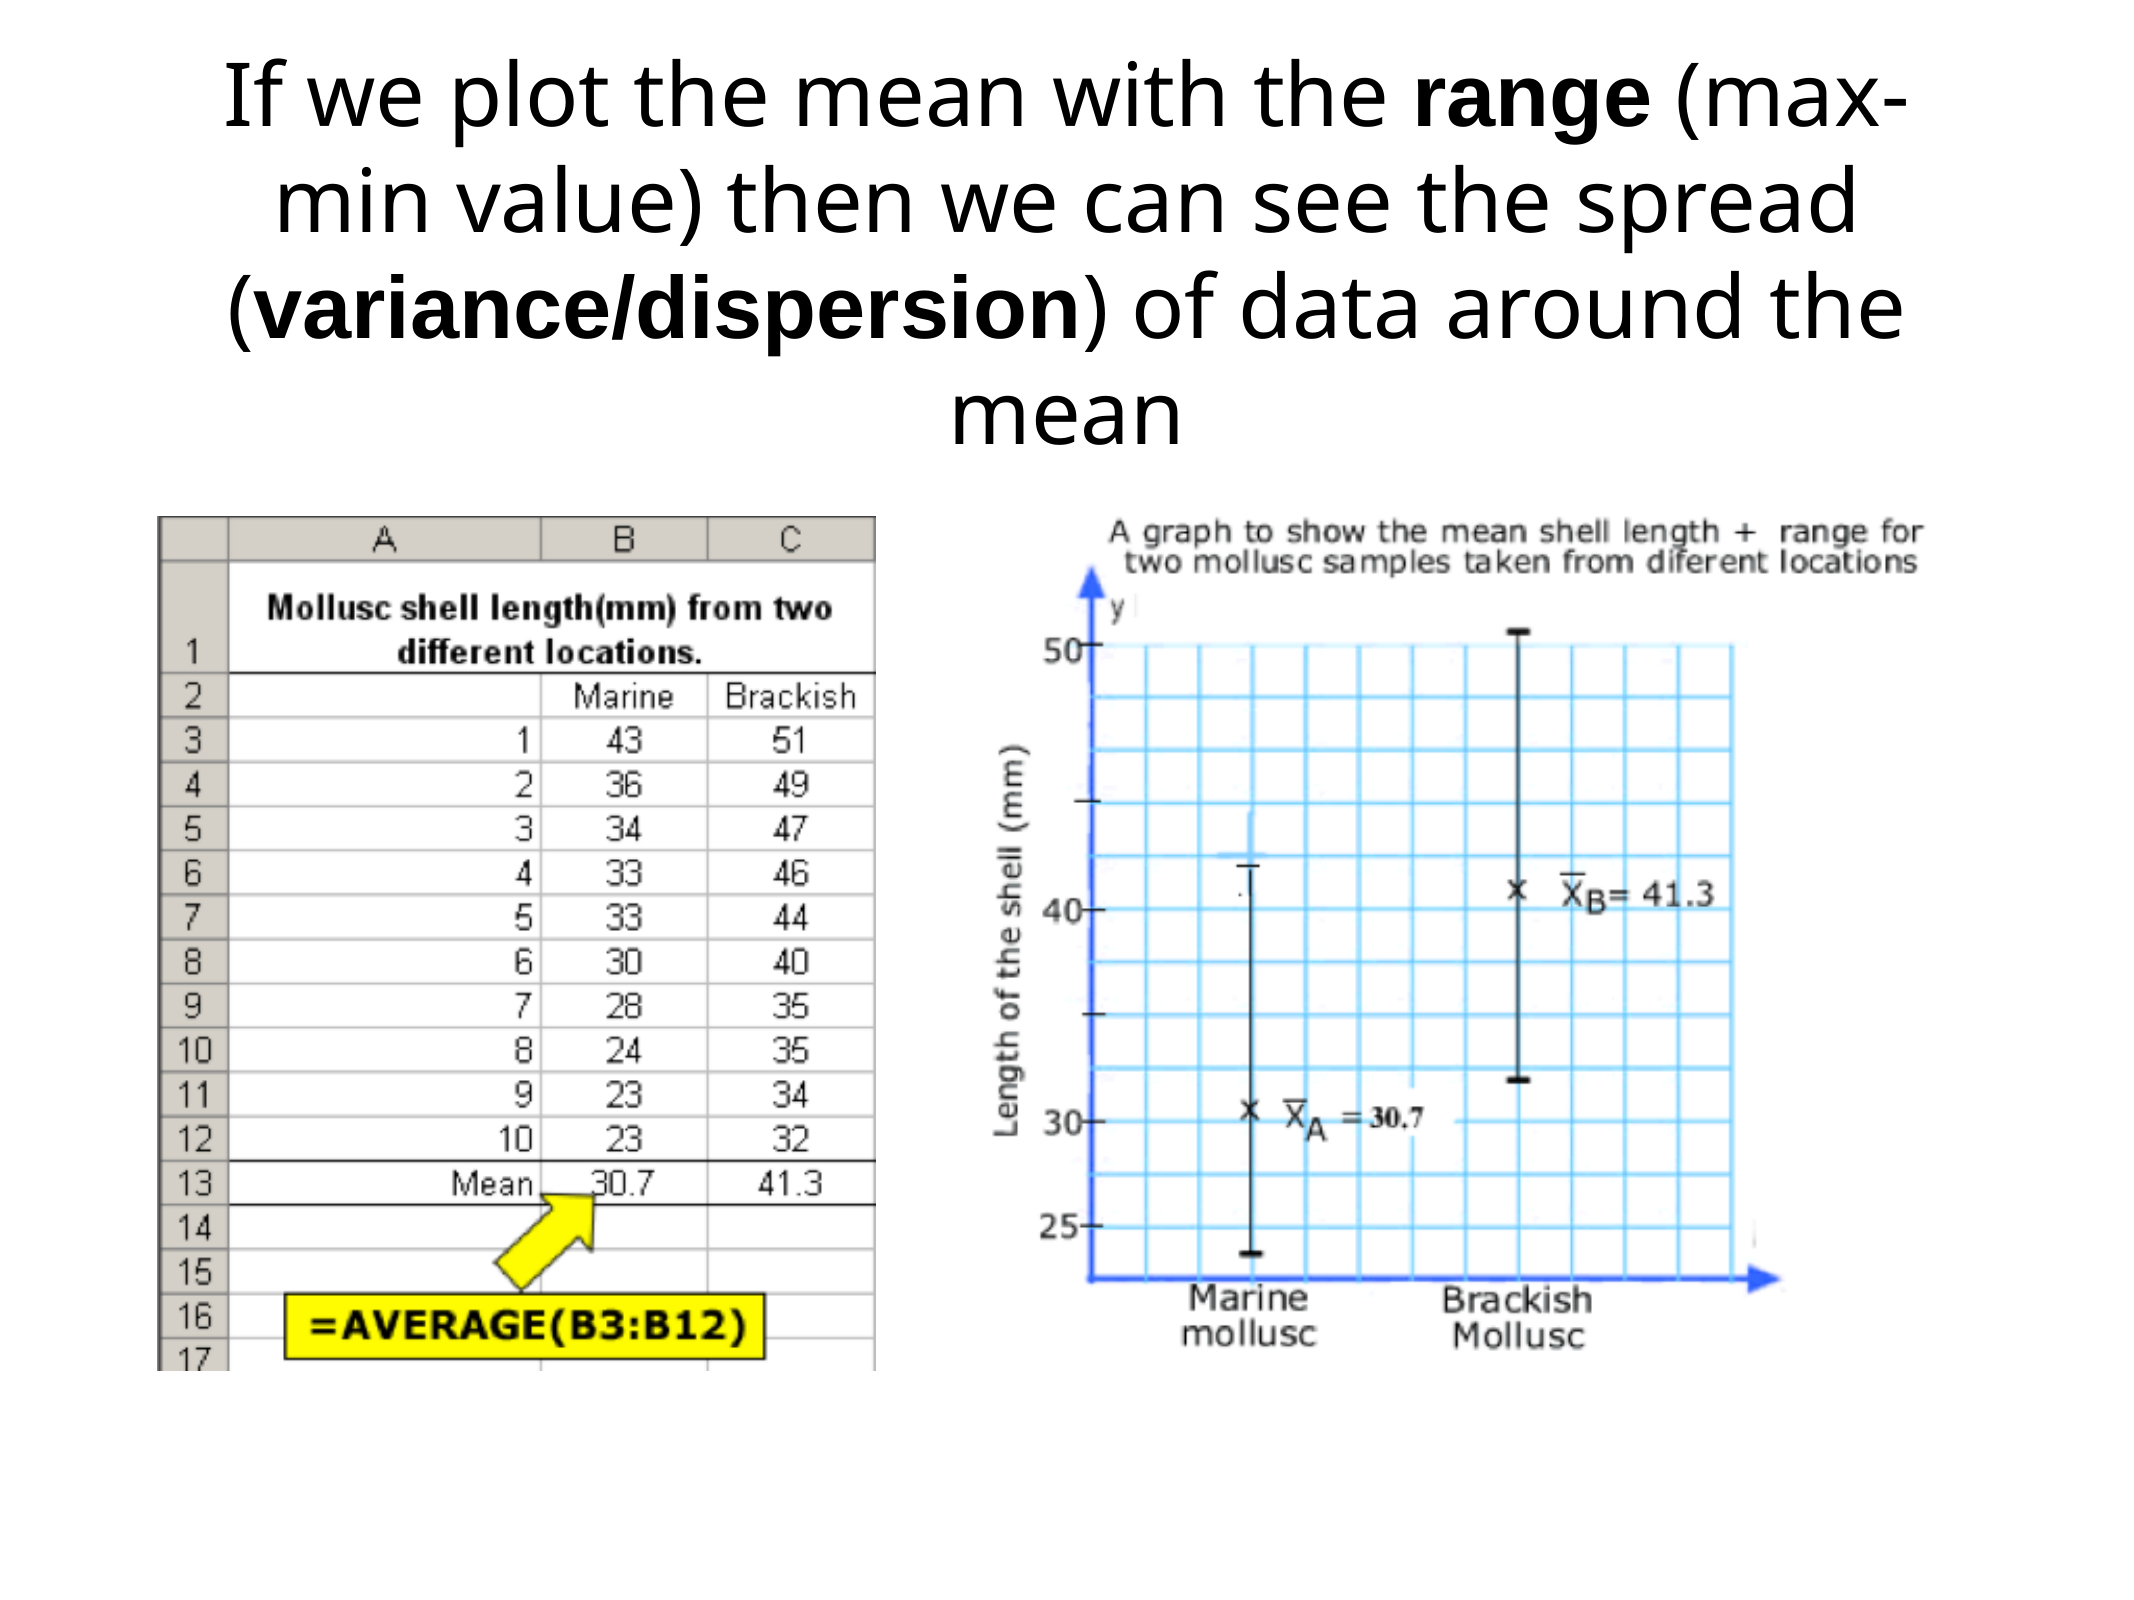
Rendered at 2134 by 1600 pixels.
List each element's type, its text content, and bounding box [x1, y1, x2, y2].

picture [968, 481, 1957, 1377]
picture [156, 516, 877, 1371]
title If we plot the mean with the range (max-min value) then we can see the spread (variance/dispersion) of data around the mean [155, 72, 1978, 428]
